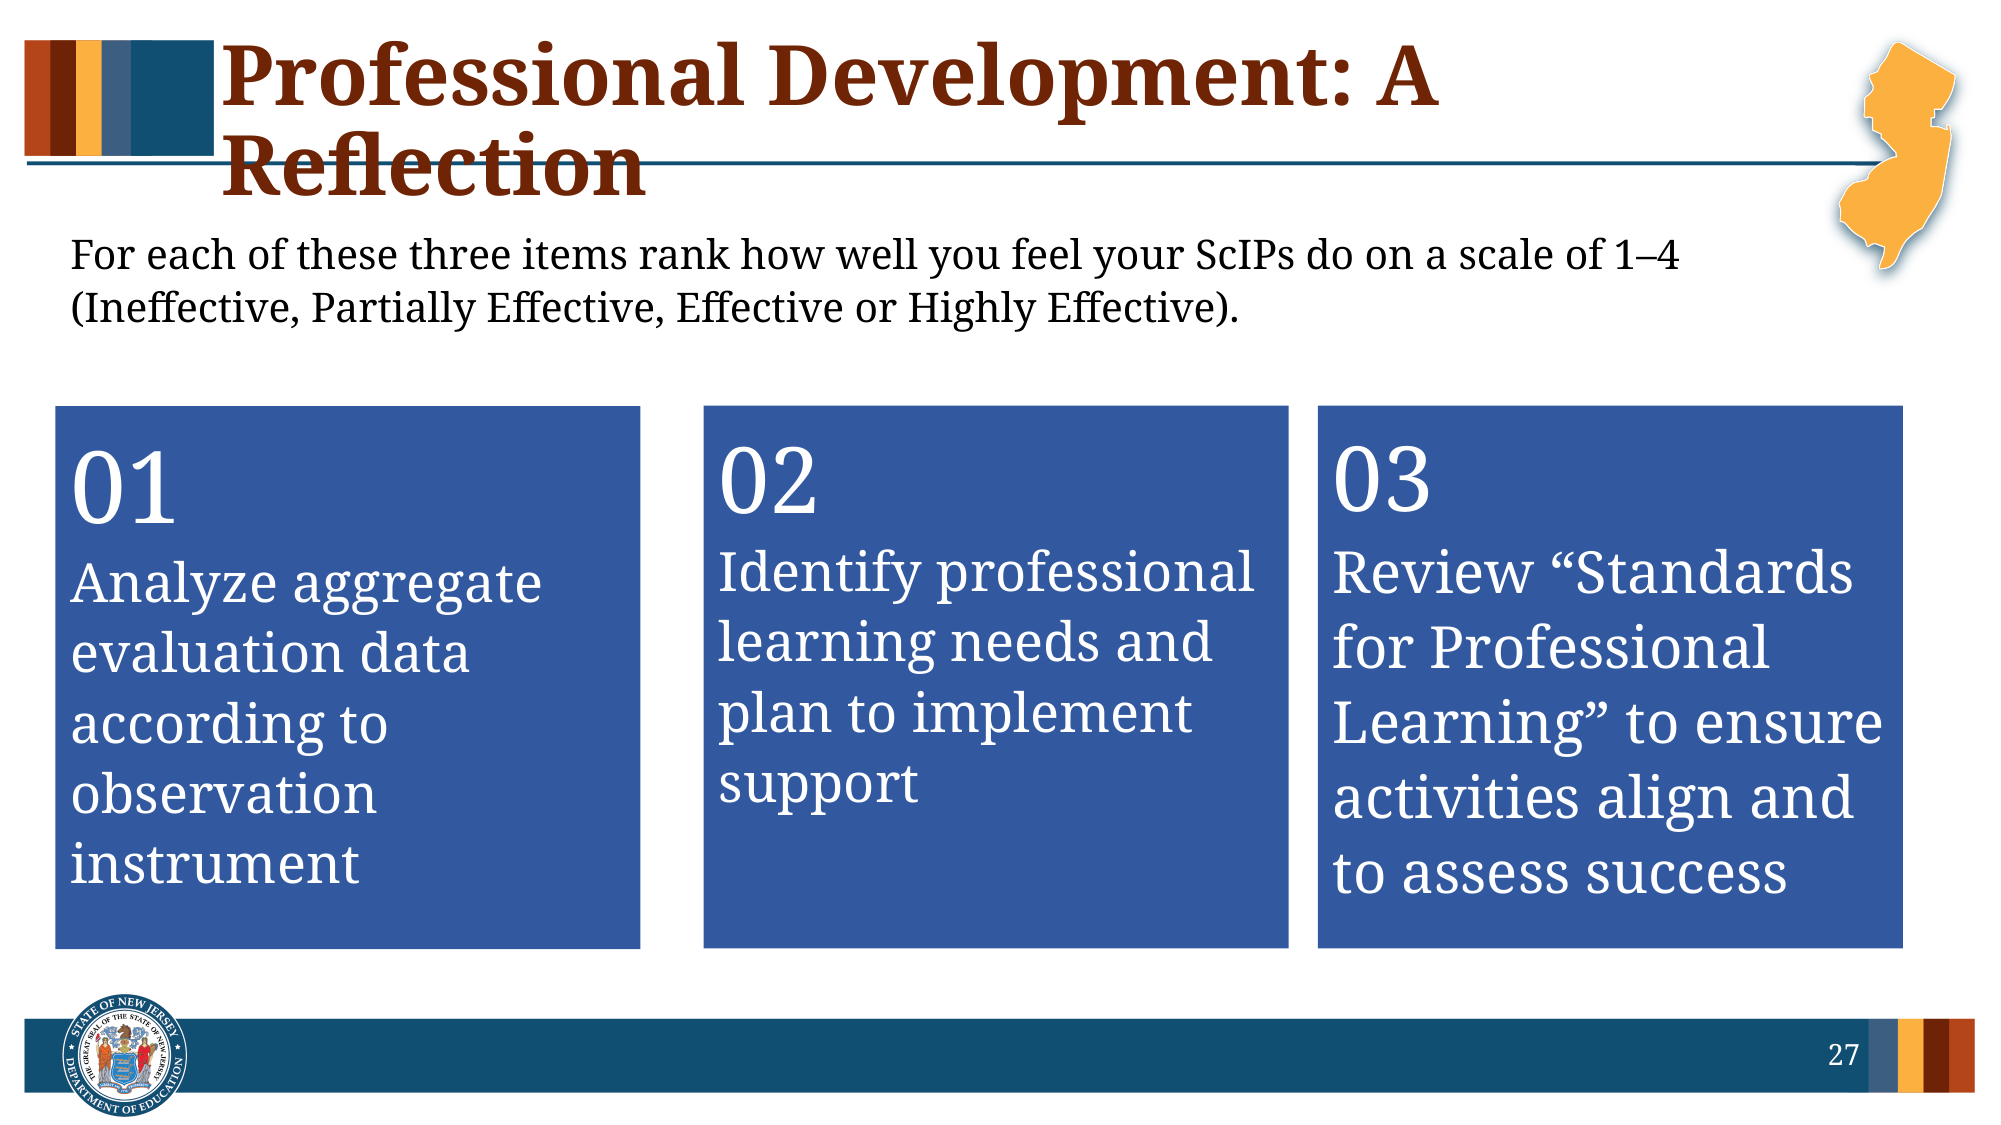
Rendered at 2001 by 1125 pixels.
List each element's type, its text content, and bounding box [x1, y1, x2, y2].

picture [24, 26, 1976, 295]
title Professional Development: A Reflection [206, 62, 1863, 185]
list 02 Identify professional learning needs and plan to implement support [703, 405, 1289, 949]
list 01 Analyze aggregate evaluation data according to observation instrument [55, 406, 641, 950]
list For each of these three items rank how well you feel your ScIPs do on a scale of 1–4 (Ineffective, Partially Effective, Effective or Highly Effective). [55, 217, 1794, 341]
picture [24, 992, 1975, 1119]
slide_number 27 [1425, 1026, 1876, 1087]
list 03 Review “Standards for Professional Learning” to ensure activities align and to assess success [1317, 405, 1903, 949]
